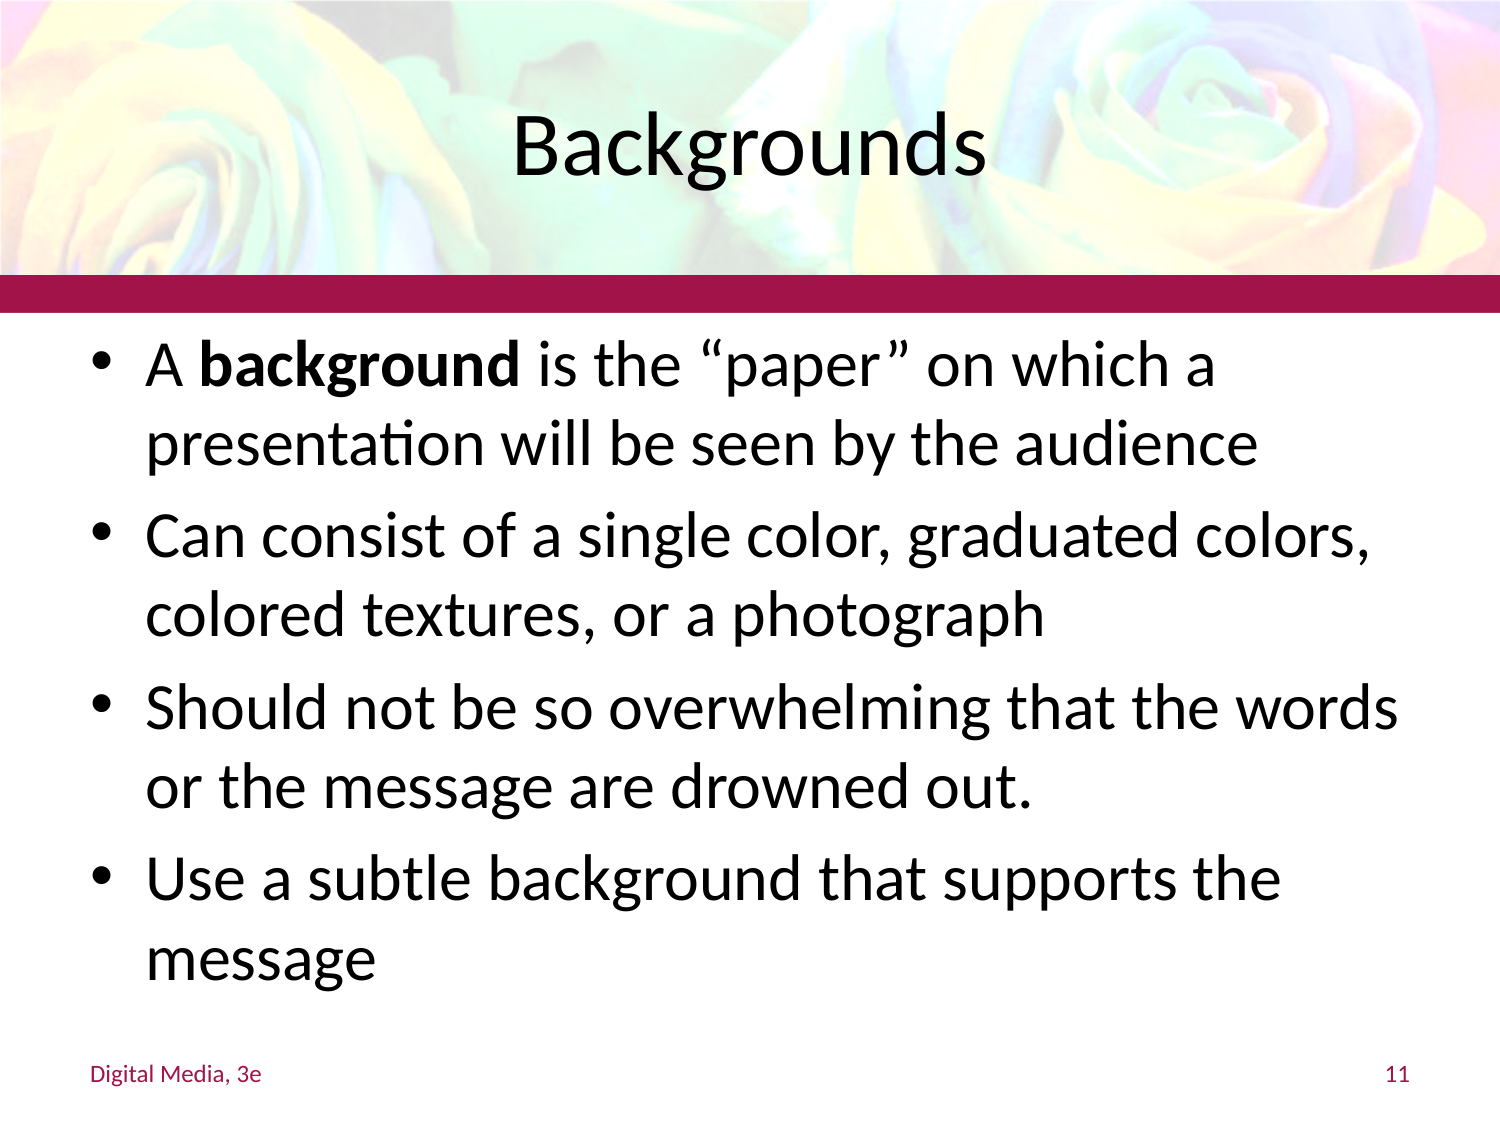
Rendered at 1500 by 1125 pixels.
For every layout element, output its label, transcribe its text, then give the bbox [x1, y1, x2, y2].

footer Digital Media, 3e [75, 1042, 550, 1103]
list A background is the “paper” on which a presentation will be seen by the audience Can consist of a single color, graduated colors, colored textures, or a photograph Should not be so overwhelming that the words or the message are drowned out. Use a subtle background that supports the message [75, 312, 1425, 1005]
slide_number 11 [1074, 1042, 1425, 1103]
title Backgrounds [75, 45, 1425, 233]
